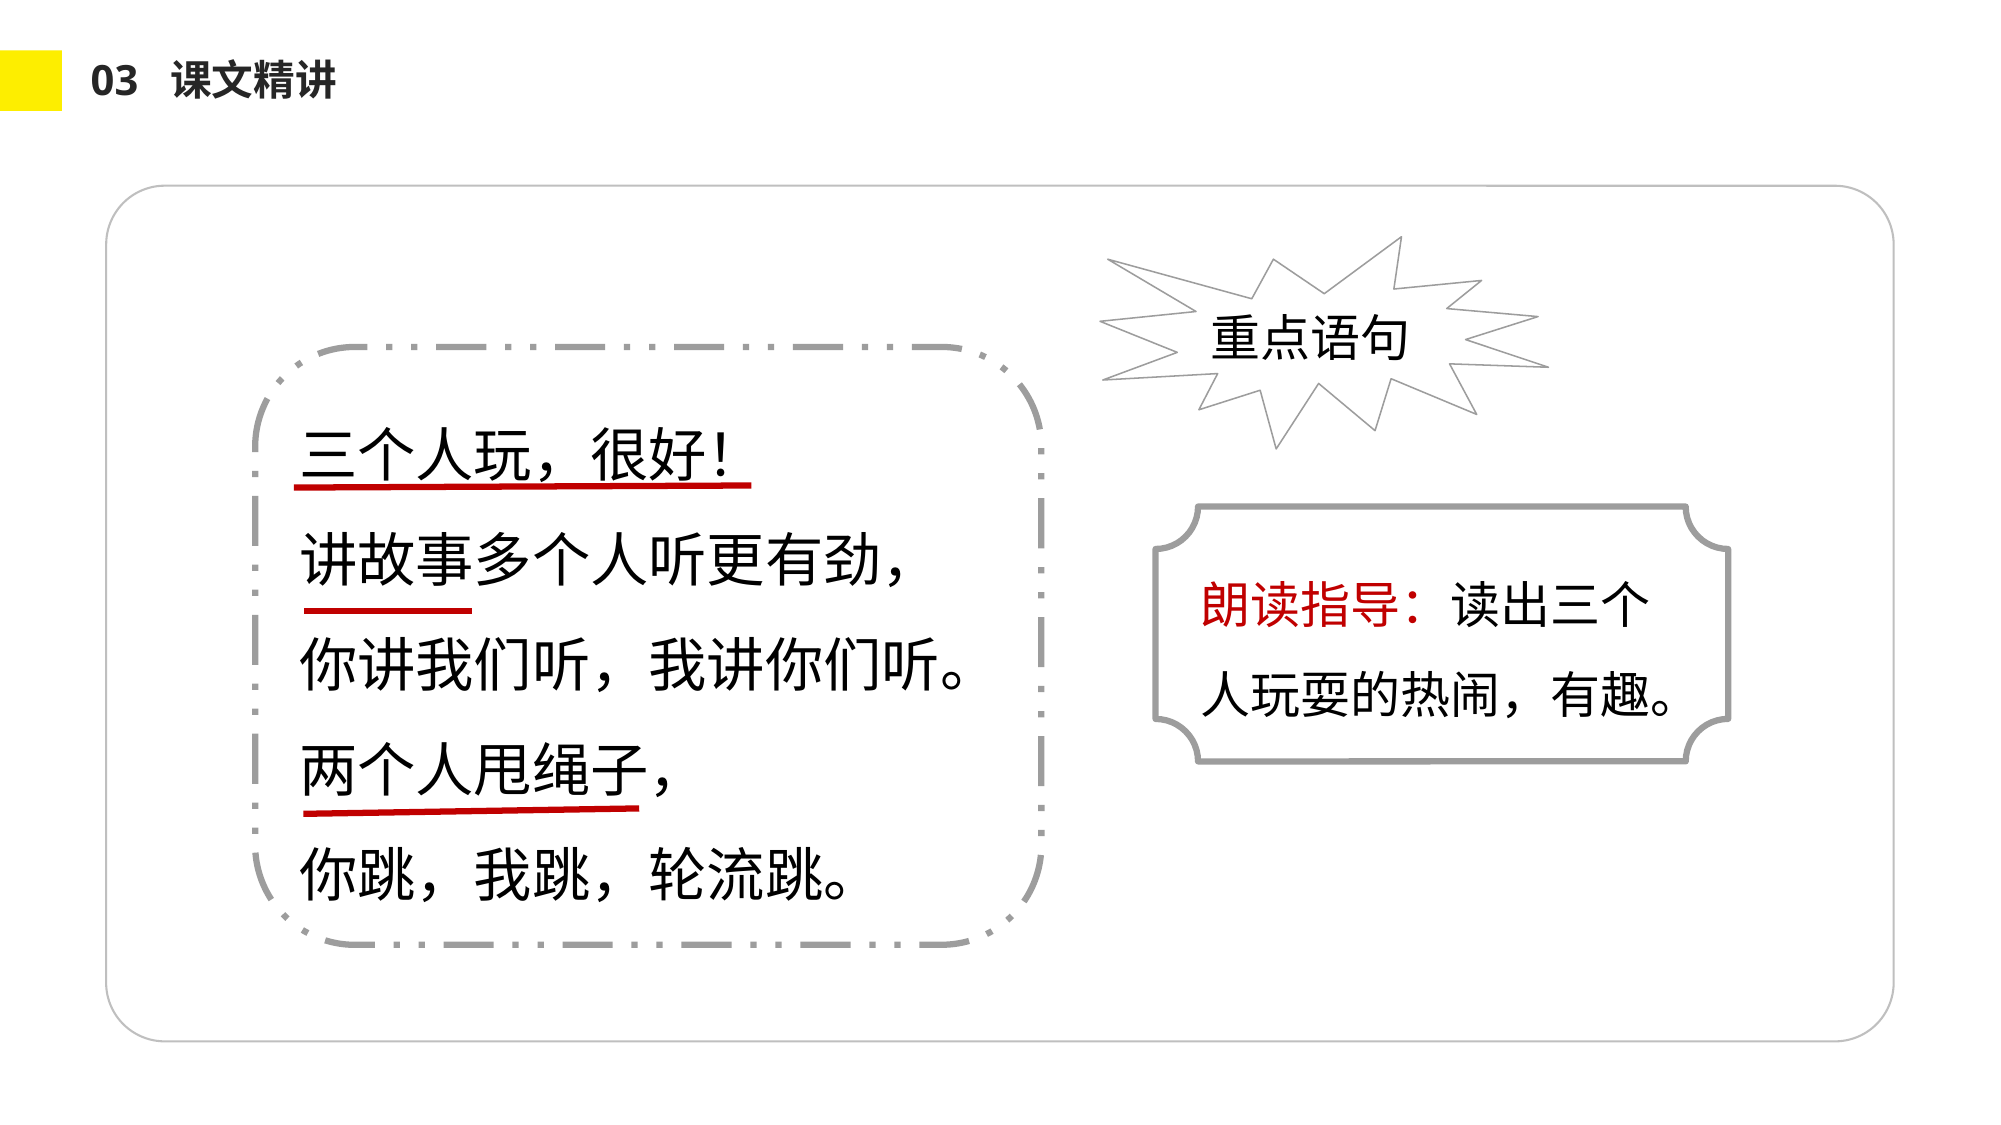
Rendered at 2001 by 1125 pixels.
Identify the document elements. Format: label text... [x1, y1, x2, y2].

list 03 课文精讲 [75, 52, 443, 129]
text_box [303, 808, 640, 814]
text_box [105, 184, 1895, 1043]
